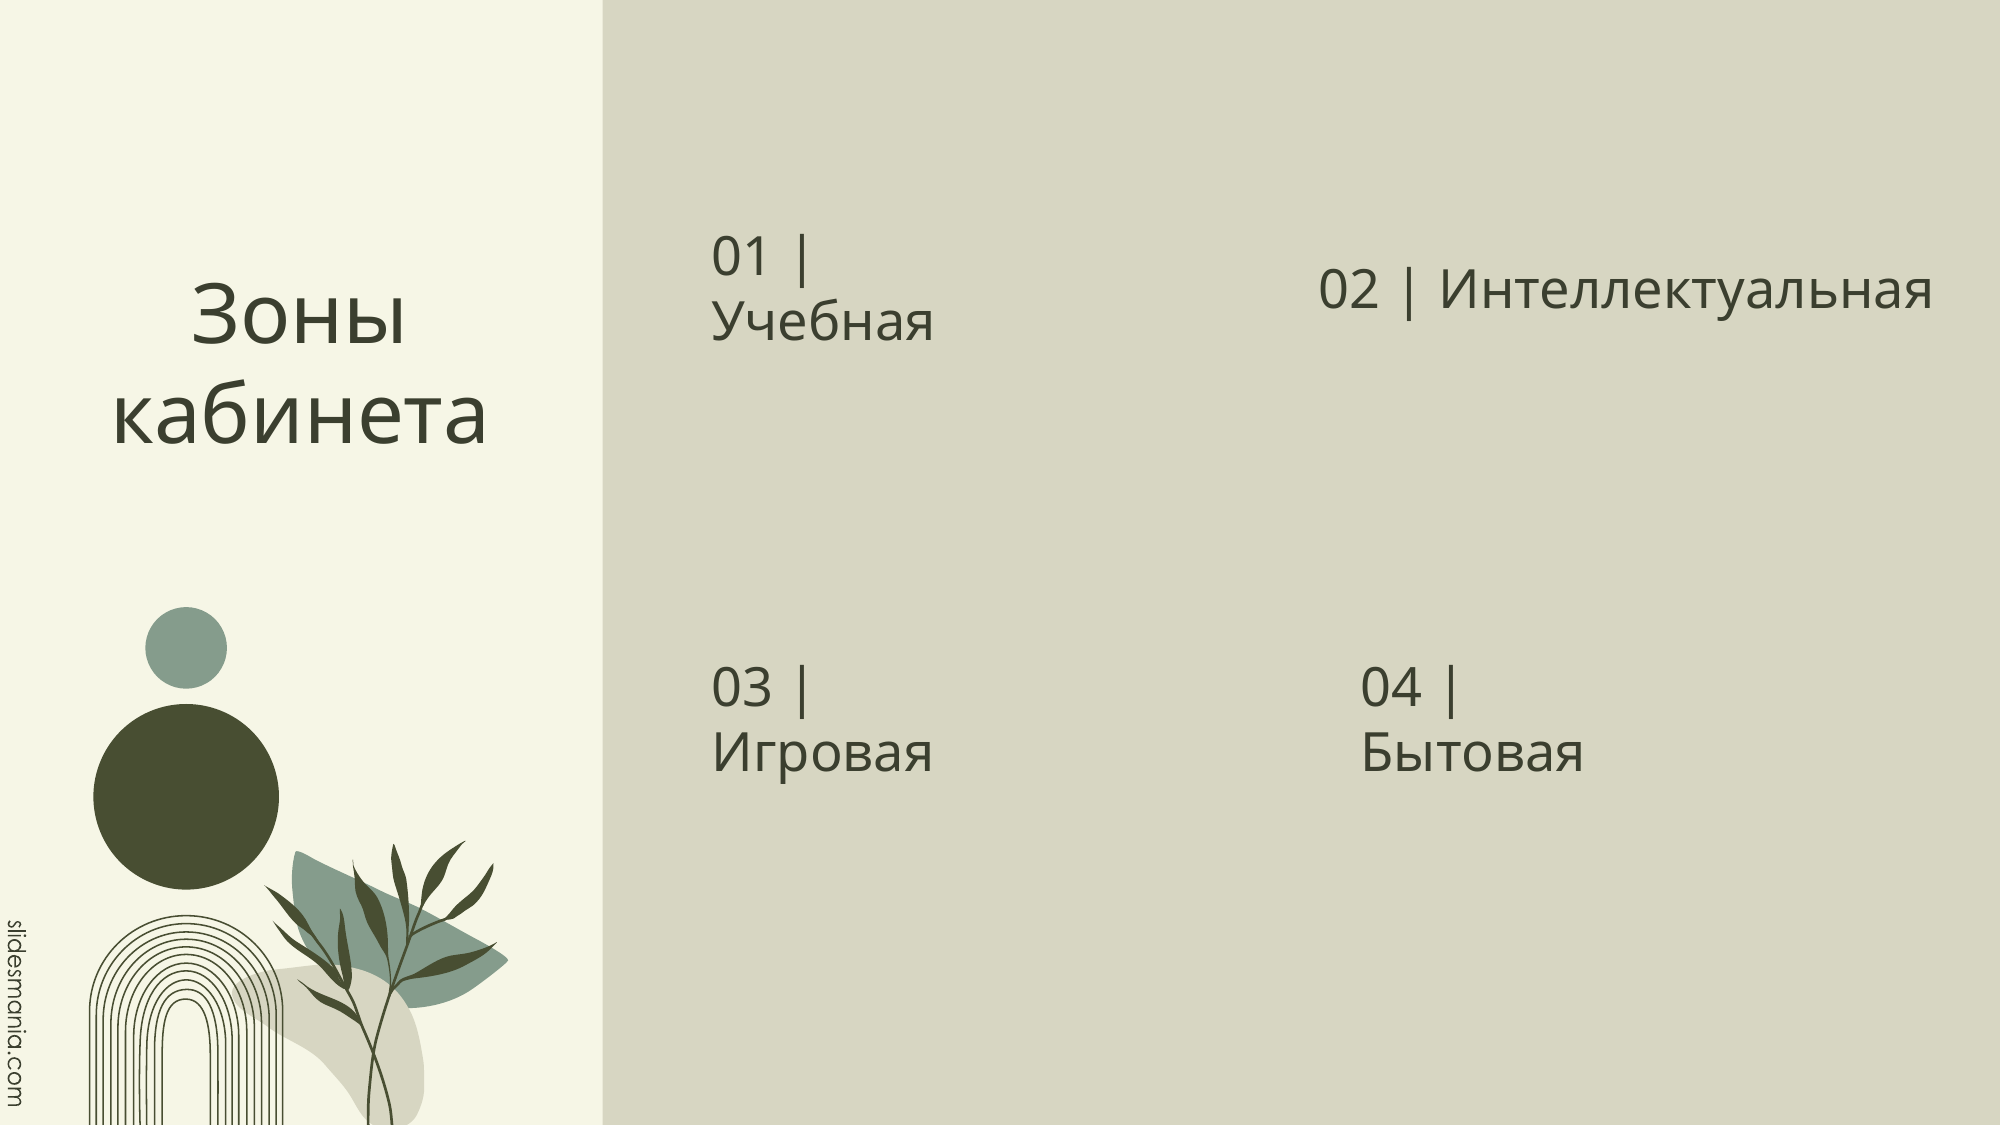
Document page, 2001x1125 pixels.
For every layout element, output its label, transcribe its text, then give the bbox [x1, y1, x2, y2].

title 02 | Интеллектуальная [1298, 229, 1975, 344]
title 03 | Игровая [691, 660, 1233, 775]
title 01 | Учебная [691, 229, 1233, 344]
title Зоны кабинета [41, 60, 560, 661]
title 04 | Бытовая [1340, 660, 1882, 775]
